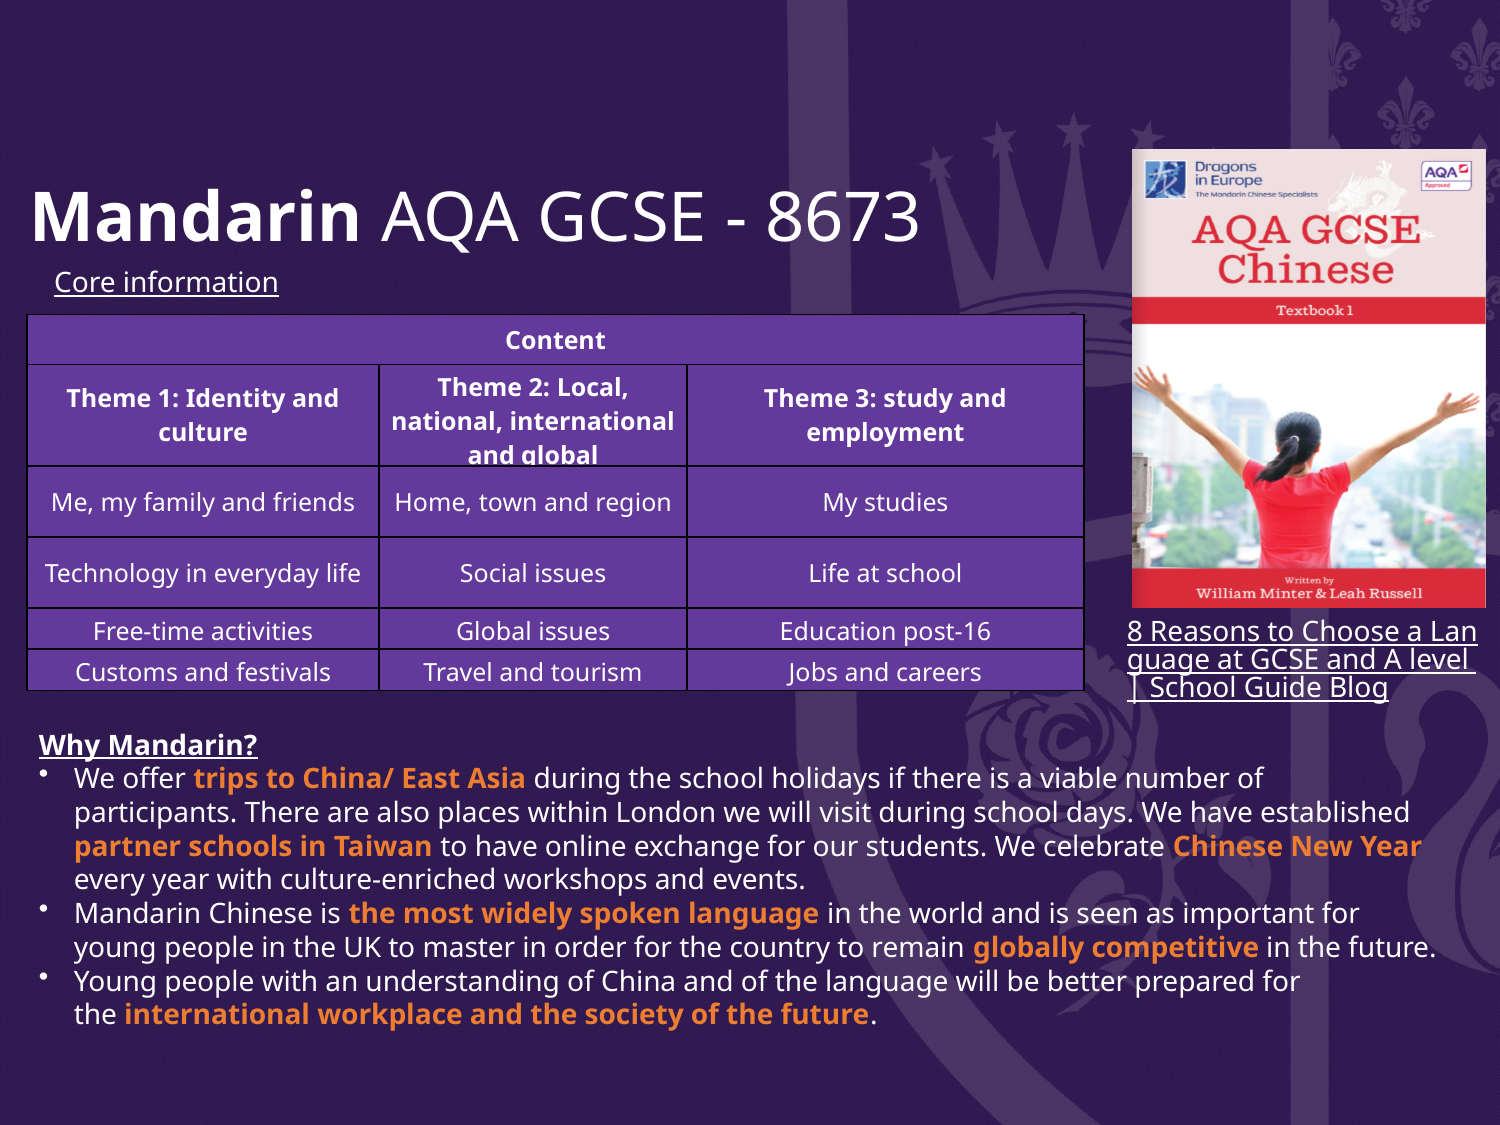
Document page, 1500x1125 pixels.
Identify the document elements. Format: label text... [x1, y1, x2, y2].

text_box Why Mandarin?​ We offer trips to China/ East Asia during the school holidays if there is a viable number of participants. There are also places within London we will visit during school days. We have established partner schools in Taiwan to have online exchange for our students. We celebrate Chinese New Year every year with culture-enriched workshops and events.​ Mandarin Chinese is the most widely spoken language in the world and is seen as important for young people in the UK to master in order for the country to remain globally competitive in the future. ​ Young people with an understanding of China and of the language will be better prepared for the international workplace and the society of the future. [27, 721, 1486, 1036]
table_header Content​ [28, 315, 1083, 364]
table_cell Theme 1: Identity and culture [28, 365, 378, 465]
table_cell Social issues​ [380, 538, 686, 607]
table_cell Free-time activities [28, 609, 378, 648]
table_cell Me, my family and friends [28, 467, 378, 536]
table_cell Technology in everyday life [28, 538, 378, 607]
text_box 8 Reasons to Choose a Language at GCSE and A level | School Guide Blog [1115, 608, 1500, 658]
table_cell My studies​ [688, 467, 1083, 536]
text_box Mandarin AQA GCSE - 8673 [18, 176, 1131, 432]
table_cell Global issues​ [380, 609, 686, 648]
table_cell Jobs and careers​ [688, 650, 1083, 690]
table_cell Theme 3​: study and employment [688, 365, 1083, 465]
table_cell Life at school​ [688, 538, 1083, 607]
table_cell Theme 2​: Local, national, international and global [380, 365, 686, 465]
table_cell Education post-16​ [688, 609, 1083, 648]
table_cell Customs and festivals​ [28, 650, 378, 690]
table_cell Home, town and region​ [380, 467, 686, 536]
text_box Core information [42, 259, 976, 305]
table_cell Travel and tourism​ [380, 650, 686, 690]
picture [0, 0, 1500, 1125]
